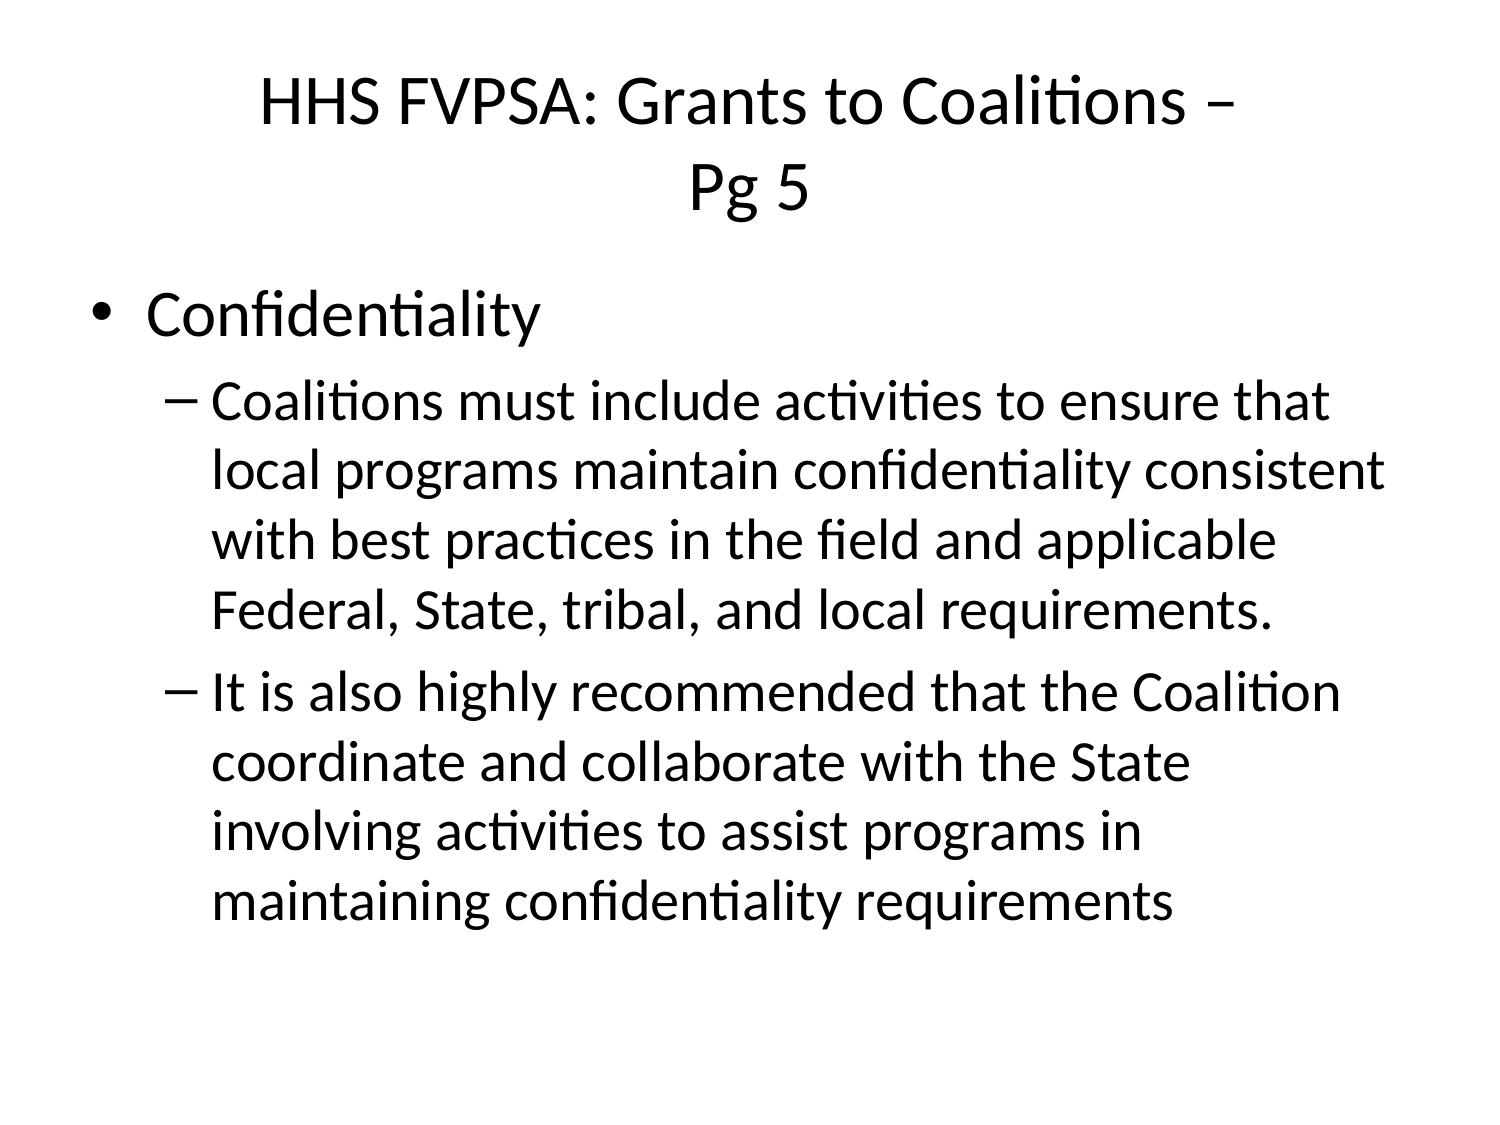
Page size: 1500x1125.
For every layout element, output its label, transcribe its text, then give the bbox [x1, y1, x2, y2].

title HHS FVPSA: Grants to Coalitions – Pg 5 [75, 45, 1425, 233]
list Confidentiality Coalitions must include activities to ensure that local programs maintain confidentiality consistent with best practices in the field and applicable Federal, State, tribal, and local requirements. It is also highly recommended that the Coalition coordinate and collaborate with the State involving activities to assist programs in maintaining confidentiality requirements [75, 262, 1425, 1005]
